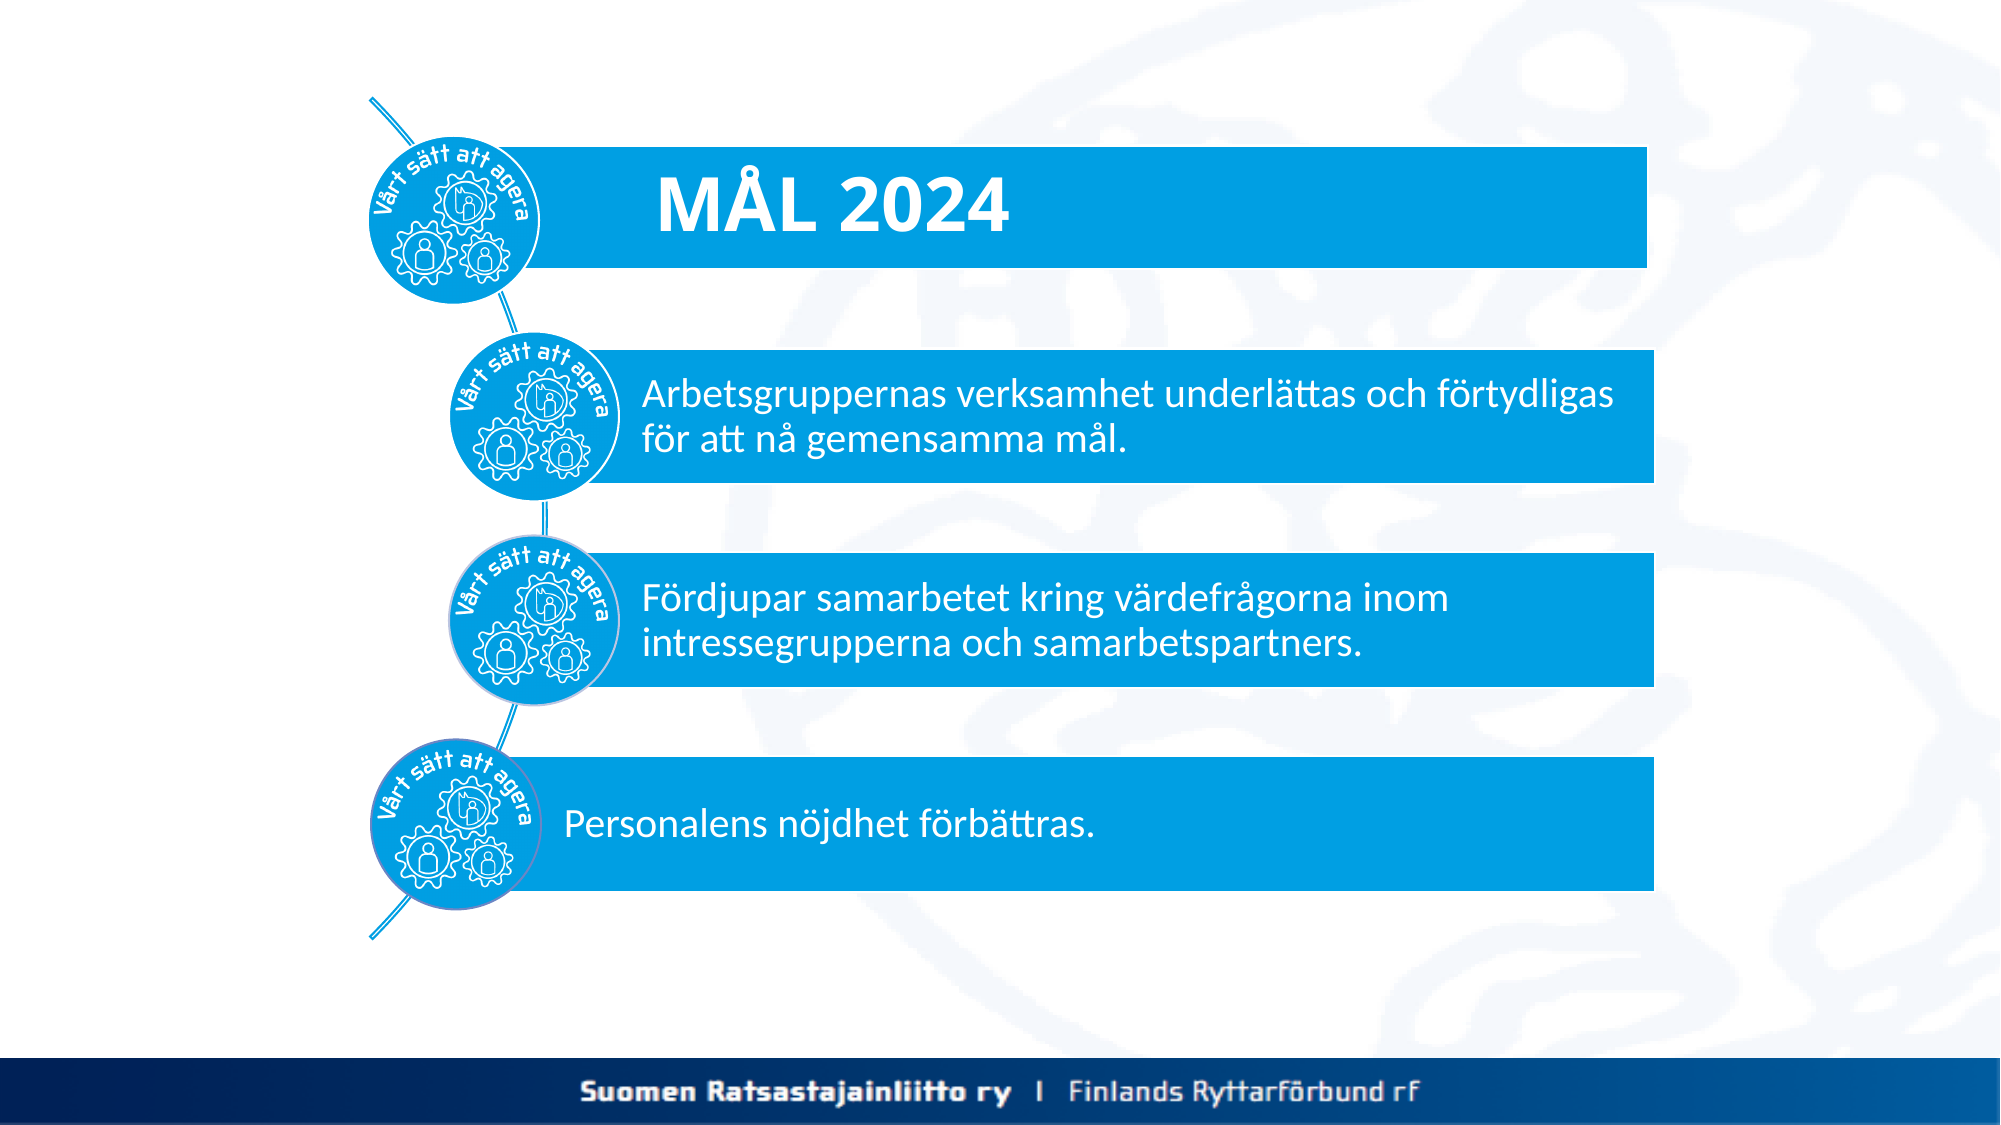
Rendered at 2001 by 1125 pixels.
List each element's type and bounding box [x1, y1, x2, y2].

picture [0, 0, 2001, 1125]
text_box [356, 76, 1668, 961]
